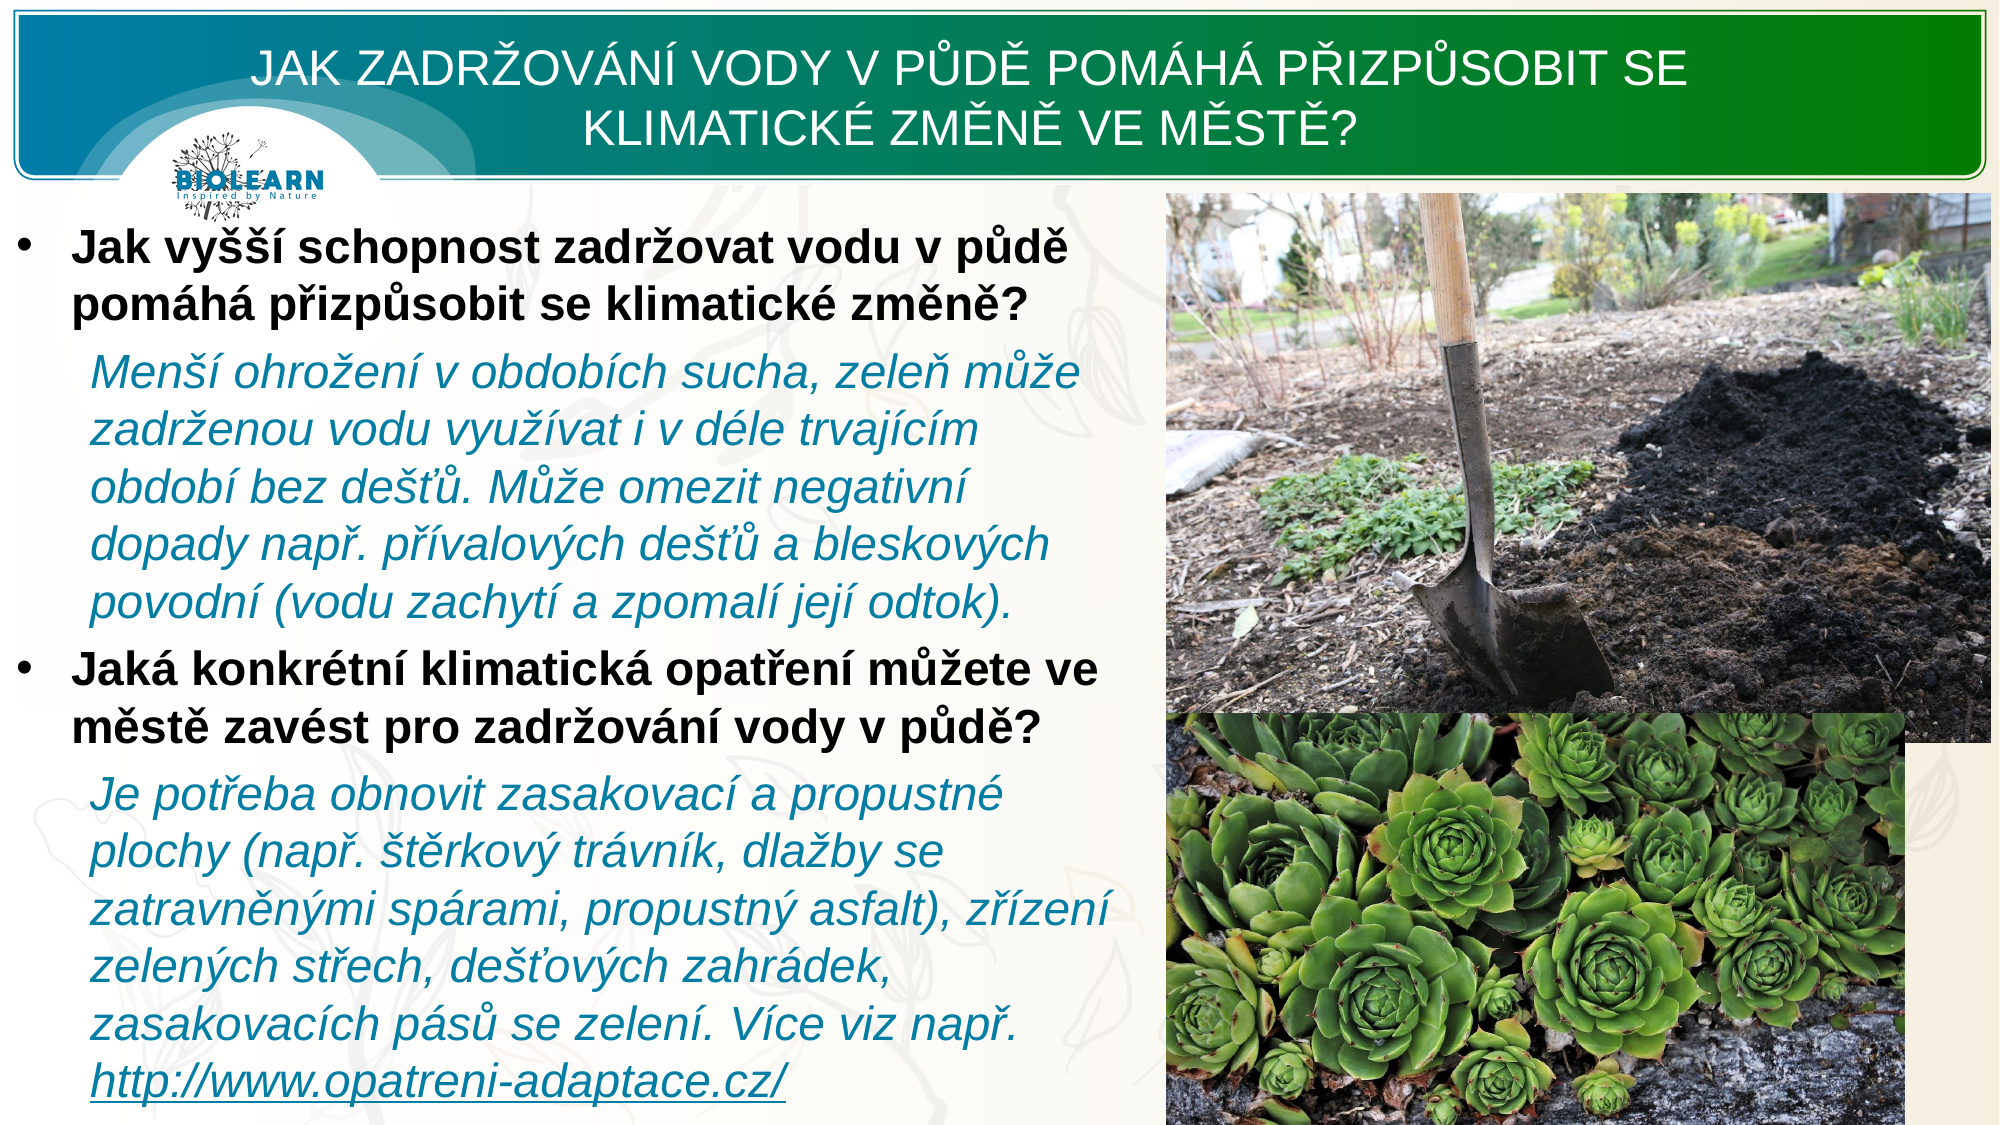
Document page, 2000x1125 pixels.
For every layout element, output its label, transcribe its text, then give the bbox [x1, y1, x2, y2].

title JAK ZADRŽOVÁNÍ VODY V PŮDĚ POMÁHÁ PŘIZPŮSOBIT SE KLIMATICKÉ ZMĚNĚ VE MĚSTĚ? [125, 19, 1815, 173]
picture [0, 0, 2000, 1125]
list Jak vyšší schopnost zadržovat vodu v půdě pomáhá přizpůsobit se klimatické změně? Menší ohrožení v obdobích sucha, zeleň může zadrženou vodu využívat i v déle trvajícím období bez dešťů. Může omezit negativní dopady např. přívalových dešťů a bleskových povodní (vodu zachytí a zpomalí její odtok). Jaká konkrétní klimatická opatření můžete ve městě zavést pro zadržování vody v půdě? Je potřeba obnovit zasakovací a propustné plochy (např. štěrkový trávník, dlažby se zatravněnými spárami, propustný asfalt), zřízení zelených střech, dešťových zahrádek, zasakovacích pásů se zelení. Více viz např. http://www.opatreni-adaptace.cz/ [0, 208, 1149, 1125]
